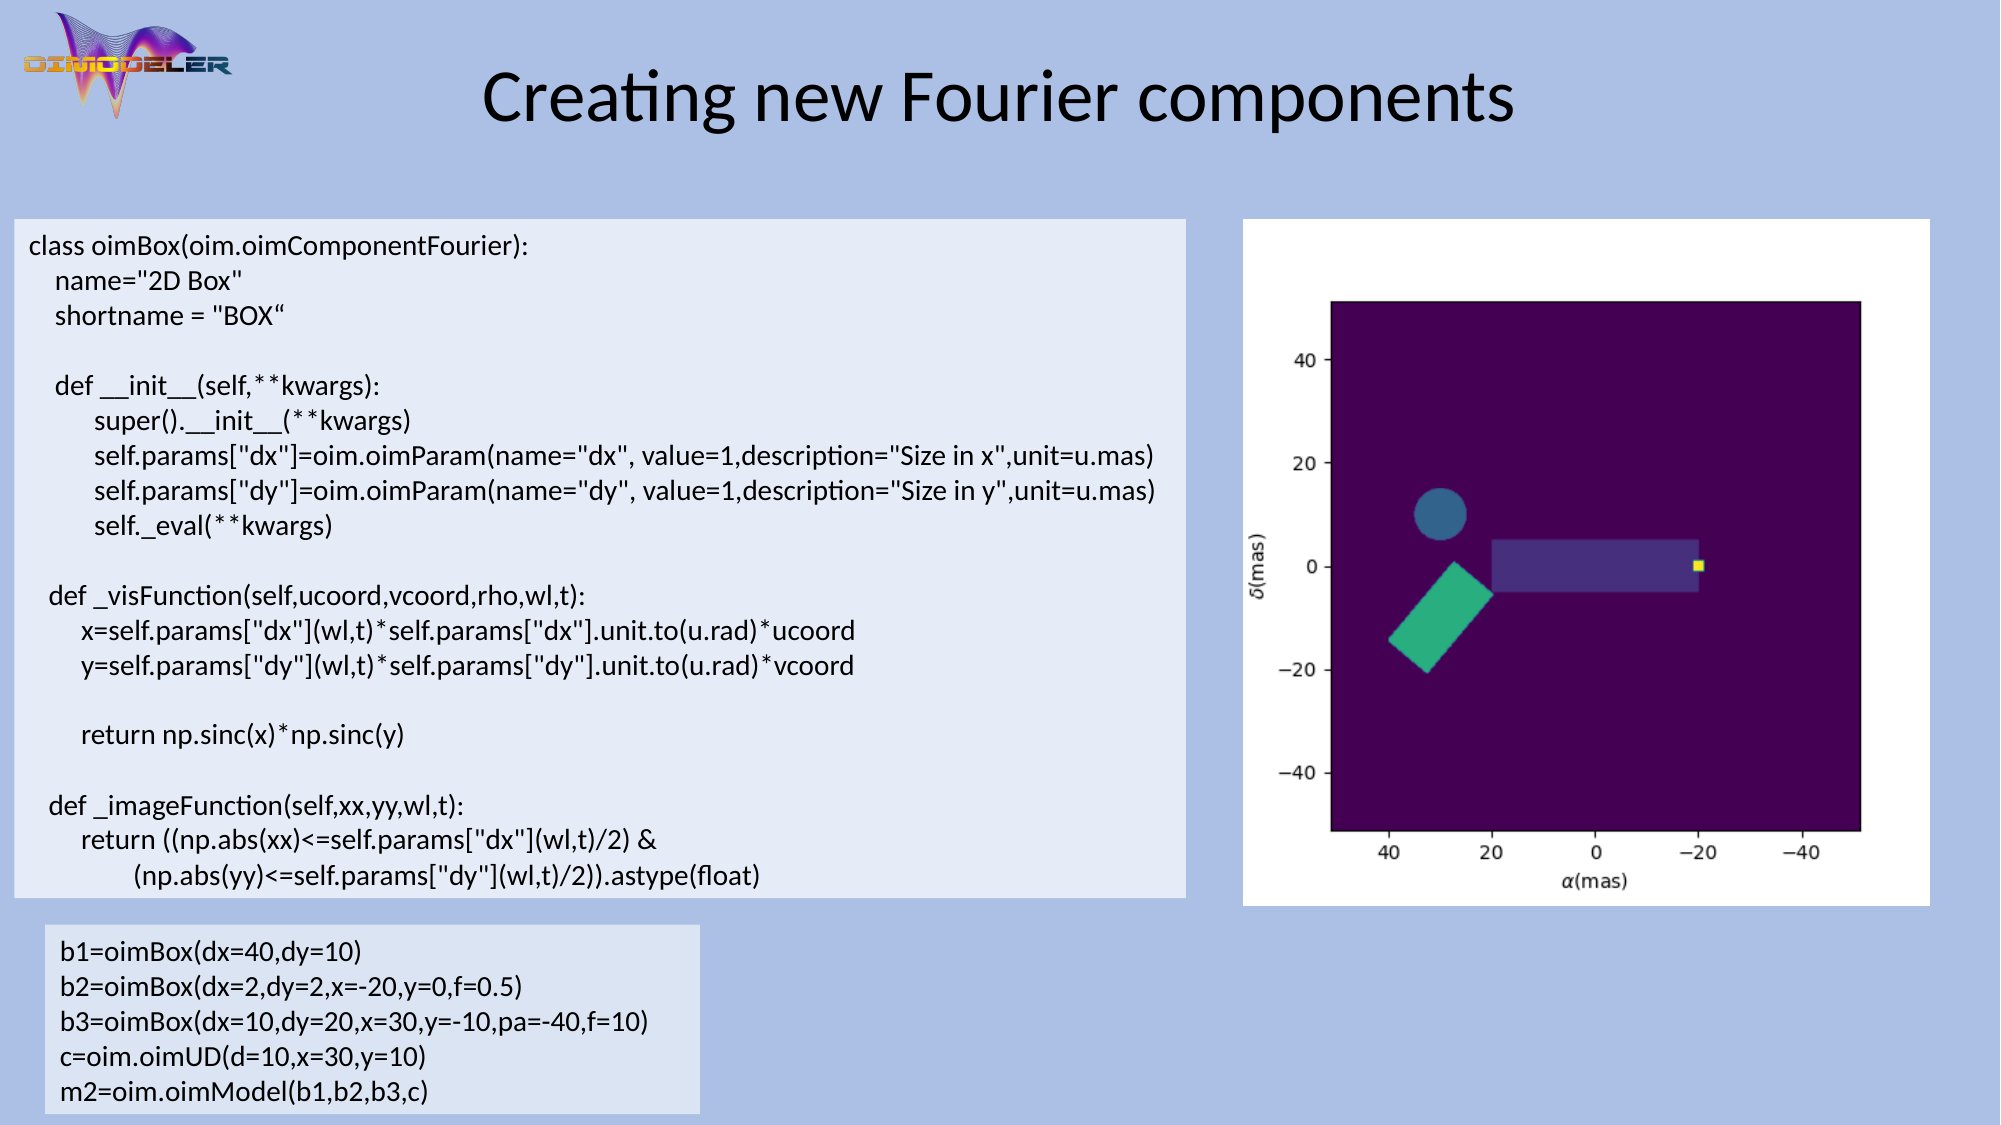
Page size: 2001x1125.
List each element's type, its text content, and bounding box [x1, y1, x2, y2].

text_box class oimBox(oim.oimComponentFourier): name="2D Box" shortname = "BOX“ def __init__(self,**kwargs): super().__init__(**kwargs) self.params["dx"]=oim.oimParam(name="dx", value=1,description="Size in x",unit=u.mas) self.params["dy"]=oim.oimParam(name="dy", value=1,description="Size in y",unit=u.mas) self._eval(**kwargs) def _visFunction(self,ucoord,vcoord,rho,wl,t): x=self.params["dx"](wl,t)*self.params["dx"].unit.to(u.rad)*ucoord y=self.params["dy"](wl,t)*self.params["dy"].unit.to(u.rad)*vcoord return np.sinc(x)*np.sinc(y) def _imageFunction(self,xx,yy,wl,t): return ((np.abs(xx)<=self.params["dx"](wl,t)/2) & (np.abs(yy)<=self.params["dy"](wl,t)/2)).astype(float) [14, 219, 1186, 899]
picture [14, 8, 238, 122]
picture [1243, 219, 1930, 906]
text_box Creating new Fourier components [468, 38, 1532, 144]
text_box b1=oimBox(dx=40,dy=10) b2=oimBox(dx=2,dy=2,x=-20,y=0,f=0.5) b3=oimBox(dx=10,dy=20,x=30,y=-10,pa=-40,f=10) c=oim.oimUD(d=10,x=30,y=10) m2=oim.oimModel(b1,b2,b3,c) [45, 924, 700, 1115]
